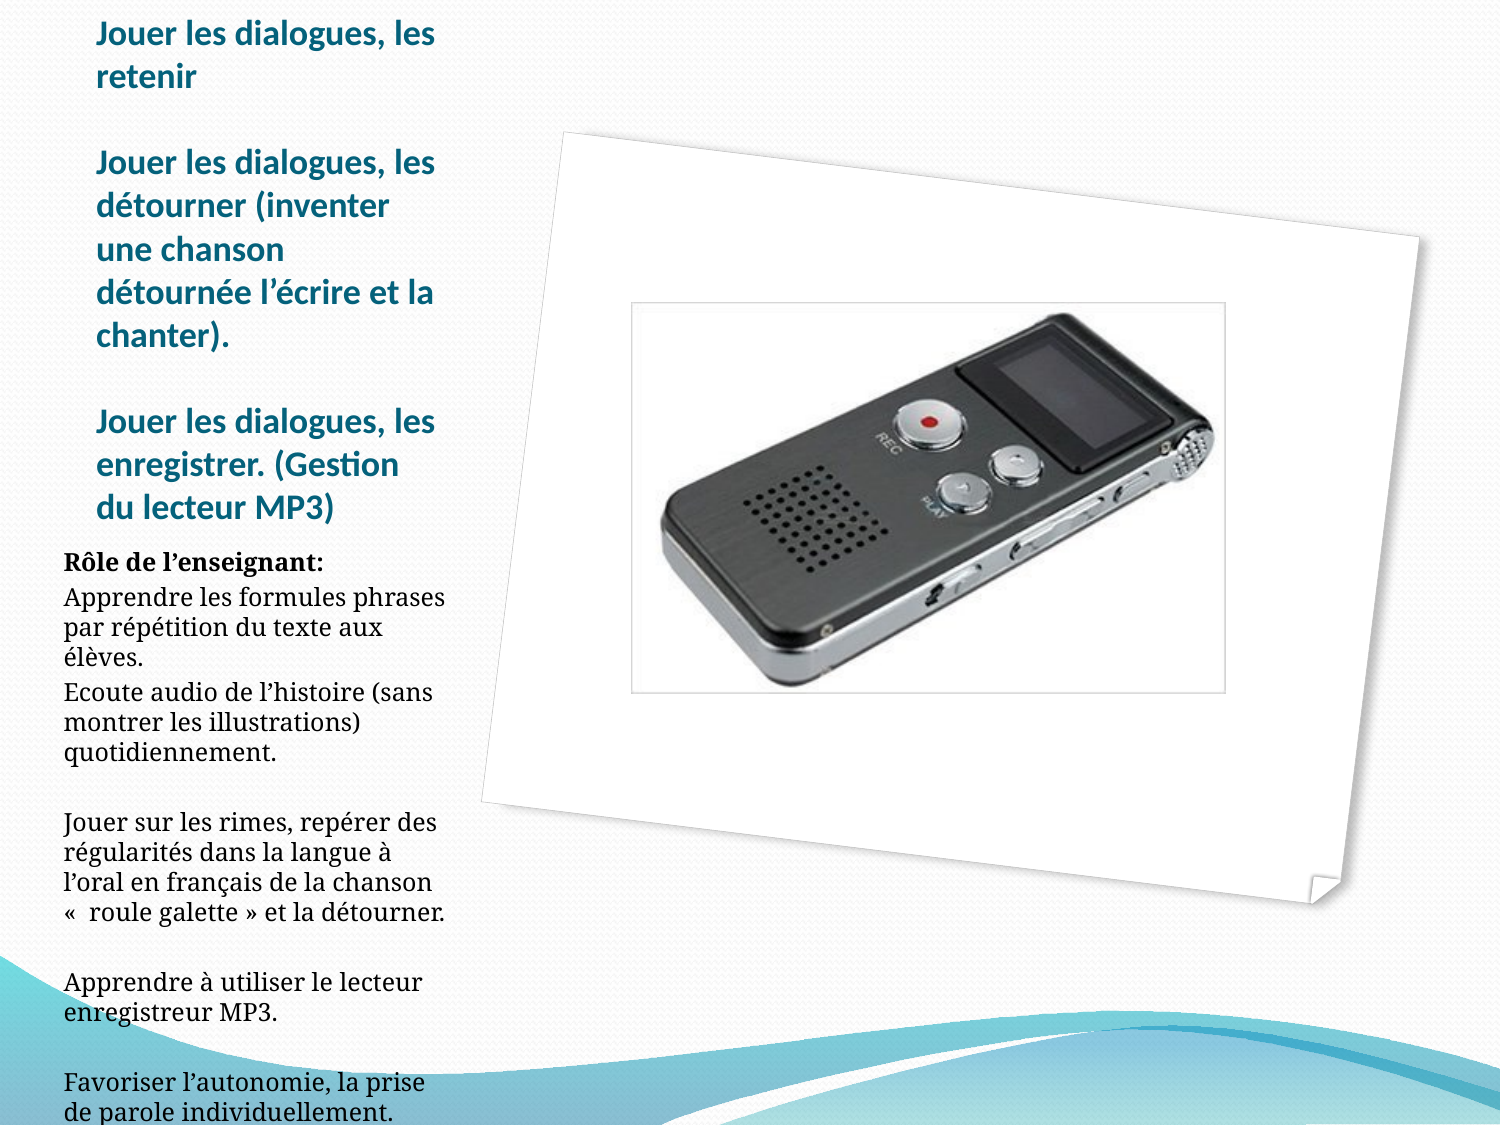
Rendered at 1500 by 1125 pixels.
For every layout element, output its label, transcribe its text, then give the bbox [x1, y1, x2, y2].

picture [631, 302, 1226, 694]
list Rôle de l’enseignant: Apprendre les formules phrases par répétition du texte aux élèves. Ecoute audio de l’histoire (sans montrer les illustrations) quotidiennement. Jouer sur les rimes, repérer des régularités dans la langue à l’oral en français de la chanson « roule galette » et la détourner. Apprendre à utiliser le lecteur enregistreur MP3. Favoriser l’autonomie, la prise de parole individuellement. [53, 538, 463, 1071]
title Jouer les dialogues, les retenir Jouer les dialogues, les détourner (inventer une chanson détournée l’écrire et la chanter). Jouer les dialogues, les enregistrer. (Gestion du lecteur MP3) [88, 0, 452, 535]
